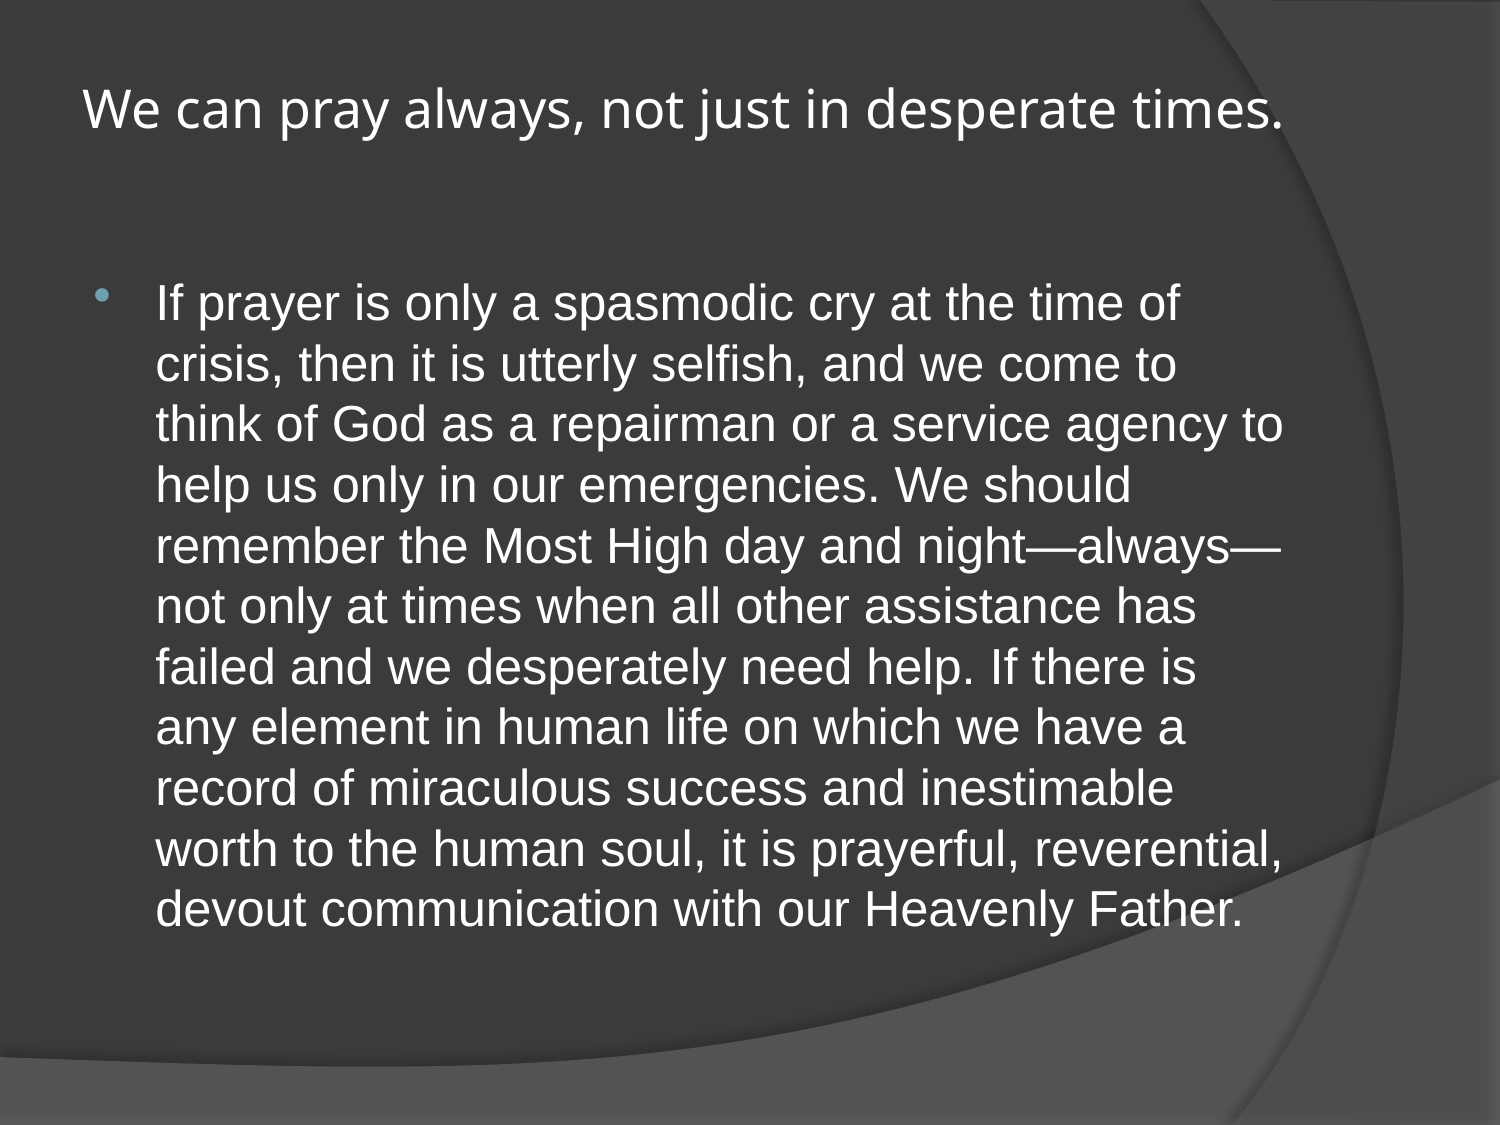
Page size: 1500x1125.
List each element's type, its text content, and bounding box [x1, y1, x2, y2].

title We can pray always, not just in desperate times. [75, 45, 1300, 233]
list If prayer is only a spasmodic cry at the time of crisis, then it is utterly selfish, and we come to think of God as a repairman or a service agency to help us only in our emergencies. We should remember the Most High day and night—always—not only at times when all other assistance has failed and we desperately need help. If there is any element in human life on which we have a record of miraculous success and inestimable worth to the human soul, it is prayerful, reverential, devout communication with our Heavenly Father. [75, 262, 1300, 1005]
